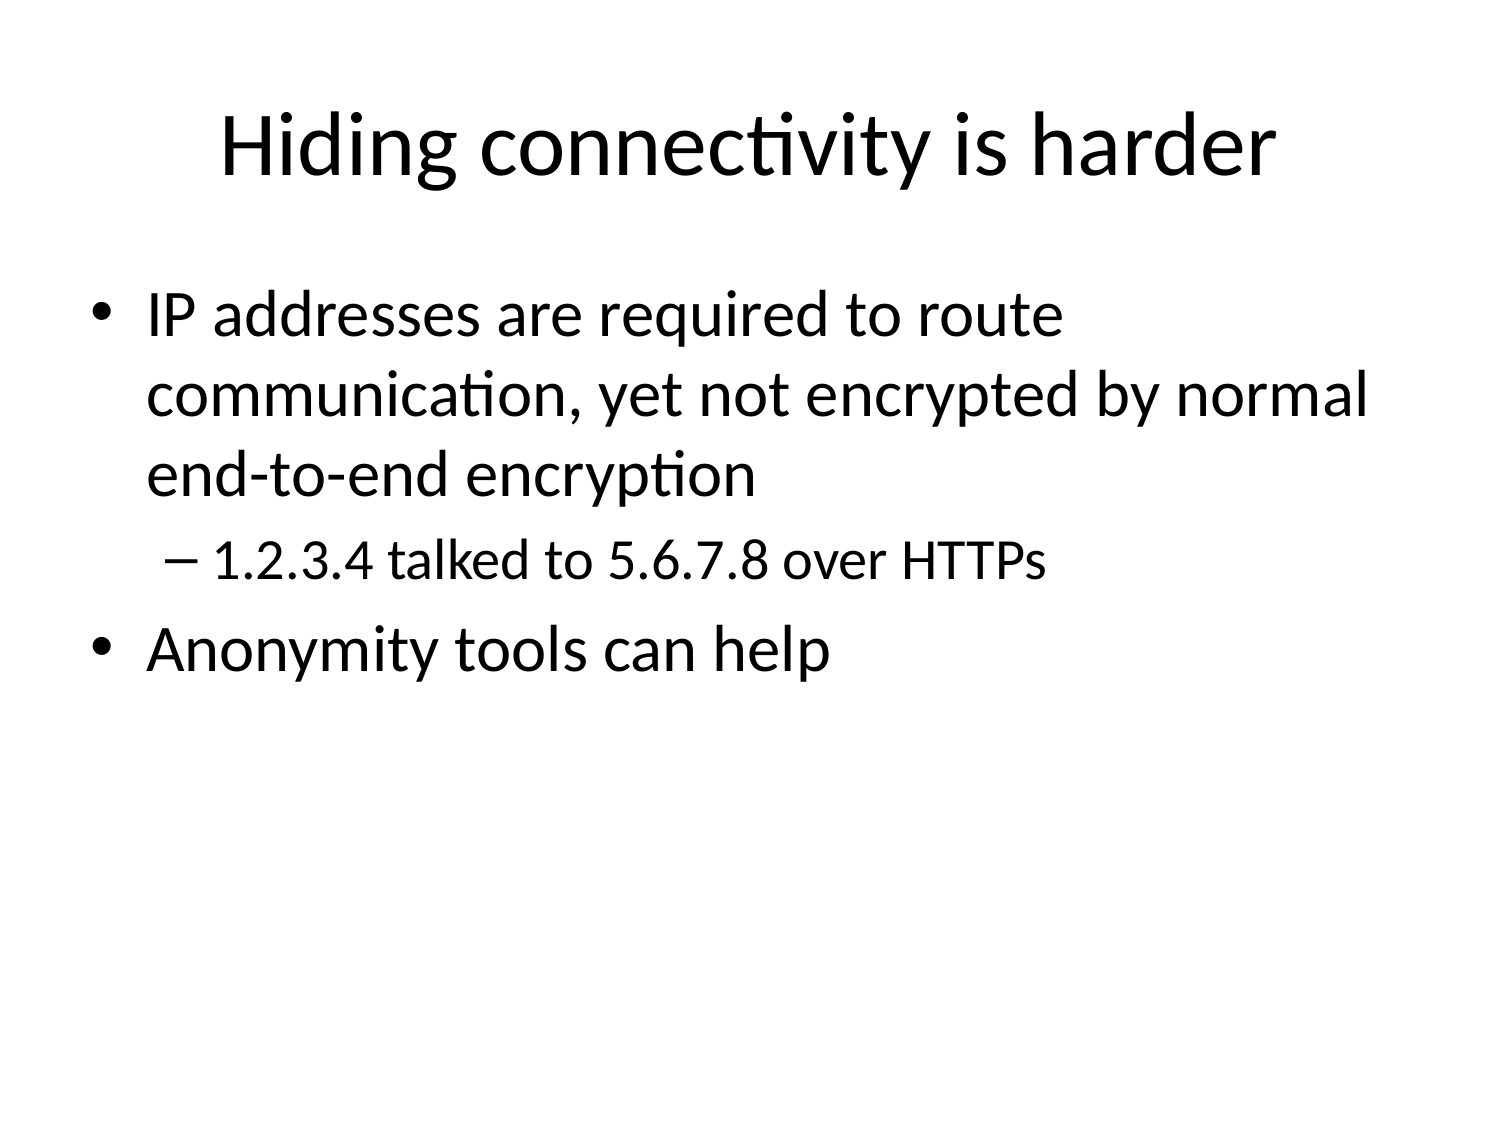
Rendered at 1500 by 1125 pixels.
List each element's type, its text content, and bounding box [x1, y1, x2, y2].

list IP addresses are required to route communication, yet not encrypted by normal end-to-end encryption 1.2.3.4 talked to 5.6.7.8 over HTTPs Anonymity tools can help [75, 262, 1425, 1005]
title Hiding connectivity is harder [75, 45, 1425, 233]
